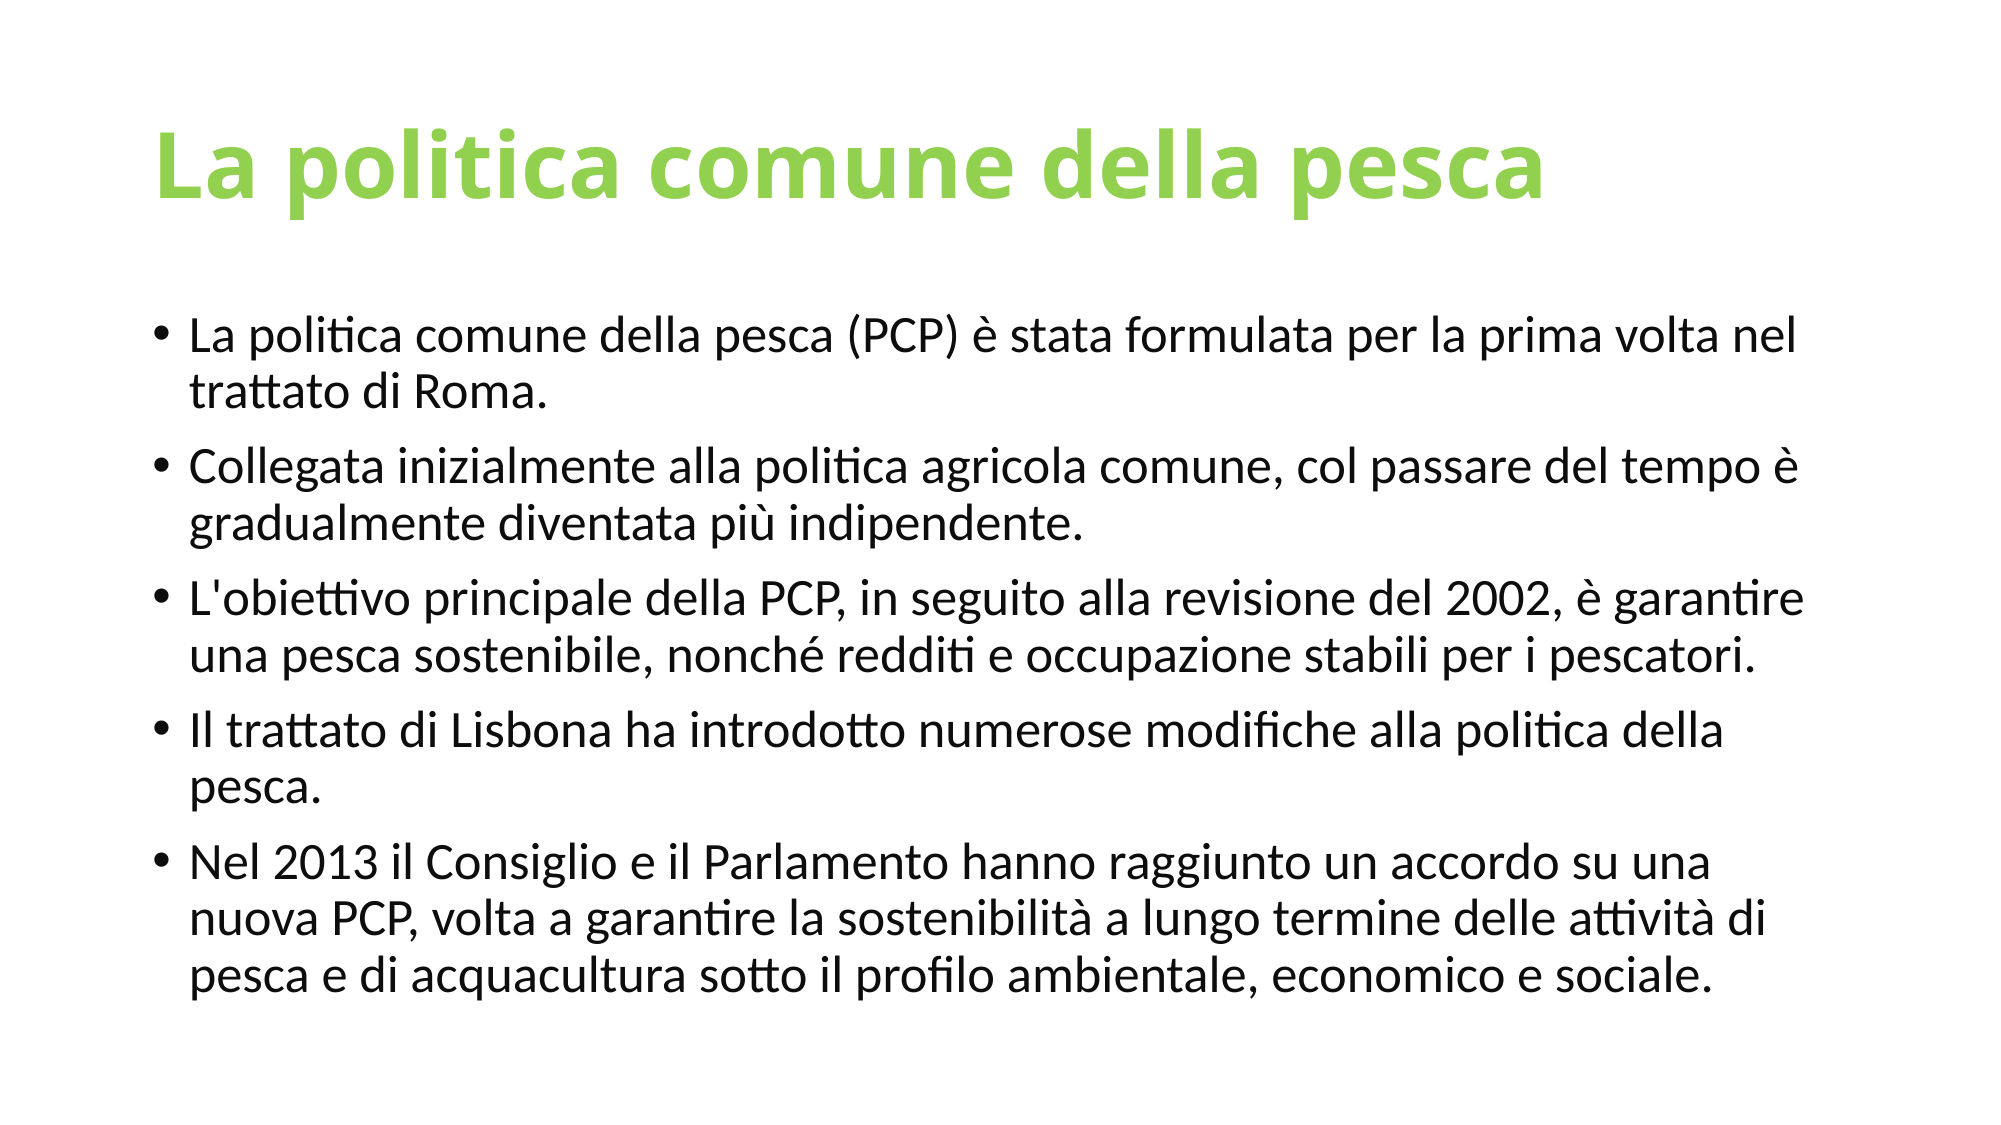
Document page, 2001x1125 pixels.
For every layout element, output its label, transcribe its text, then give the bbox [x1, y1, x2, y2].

title La politica comune della pesca [137, 59, 1863, 278]
list La politica comune della pesca (PCP) è stata formulata per la prima volta nel trattato di Roma. Collegata inizialmente alla politica agricola comune, col passare del tempo è gradualmente diventata più indipendente. L'obiettivo principale della PCP, in seguito alla revisione del 2002, è garantire una pesca sostenibile, nonché redditi e occupazione stabili per i pescatori. Il trattato di Lisbona ha introdotto numerose modifiche alla politica della pesca. Nel 2013 il Consiglio e il Parlamento hanno raggiunto un accordo su una nuova PCP, volta a garantire la sostenibilità a lungo termine delle attività di pesca e di acquacultura sotto il profilo ambientale, economico e sociale. [137, 299, 1863, 1014]
